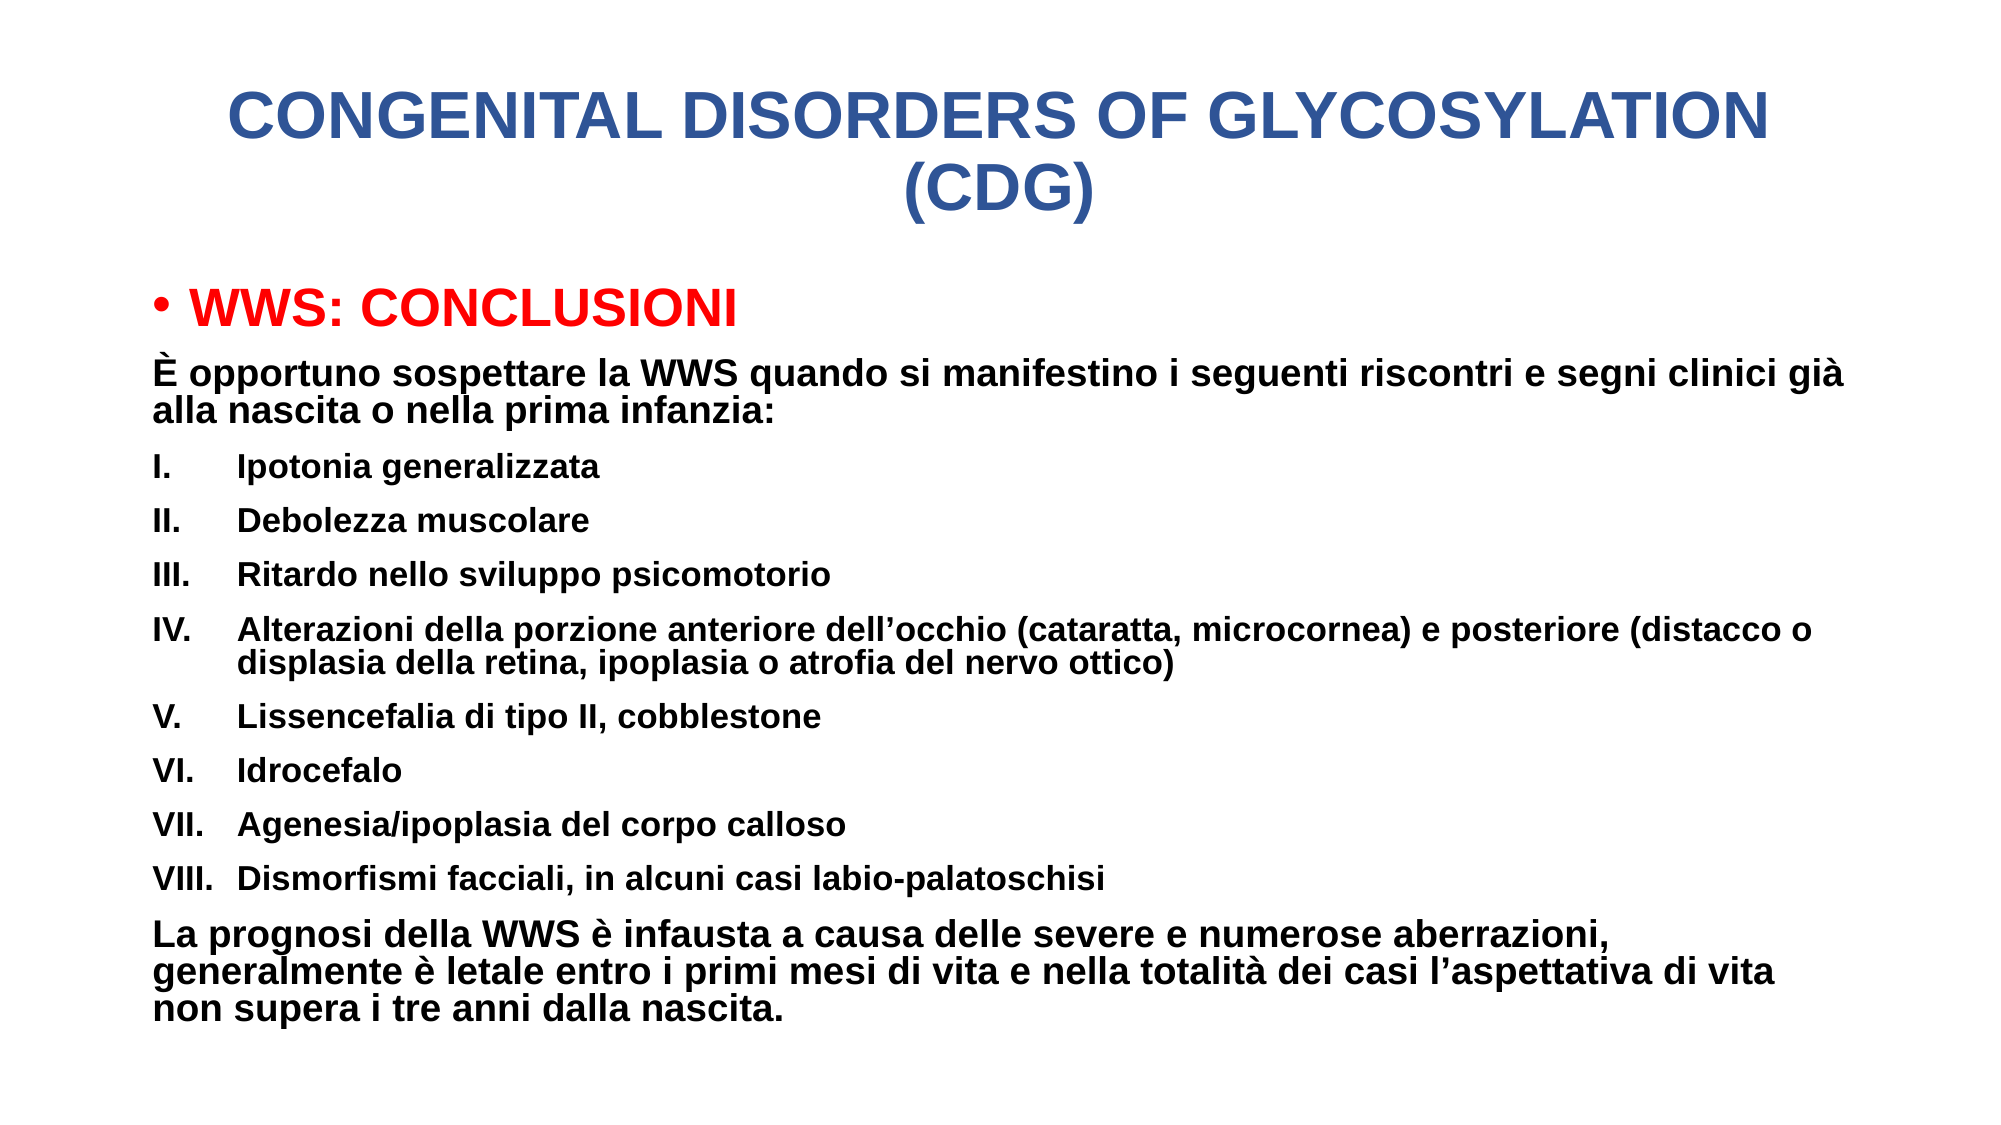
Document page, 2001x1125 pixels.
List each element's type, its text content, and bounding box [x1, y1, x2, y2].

title CONGENITAL DISORDERS OF GLYCOSYLATION (CDG) [137, 43, 1863, 262]
list WWS: CONCLUSIONI È opportuno sospettare la WWS quando si manifestino i seguenti riscontri e segni clinici già alla nascita o nella prima infanzia: Ipotonia generalizzata Debolezza muscolare Ritardo nello sviluppo psicomotorio Alterazioni della porzione anteriore dell’occhio (cataratta, microcornea) e posteriore (distacco o displasia della retina, ipoplasia o atrofia del nervo ottico) Lissencefalia di tipo II, cobblestone Idrocefalo Agenesia/ipoplasia del corpo calloso Dismorfismi facciali, in alcuni casi labio-palatoschisi La prognosi della WWS è infausta a causa delle severe e numerose aberrazioni, generalmente è letale entro i primi mesi di vita e nella totalità dei casi l’aspettativa di vita non supera i tre anni dalla nascita. [137, 277, 1863, 1081]
